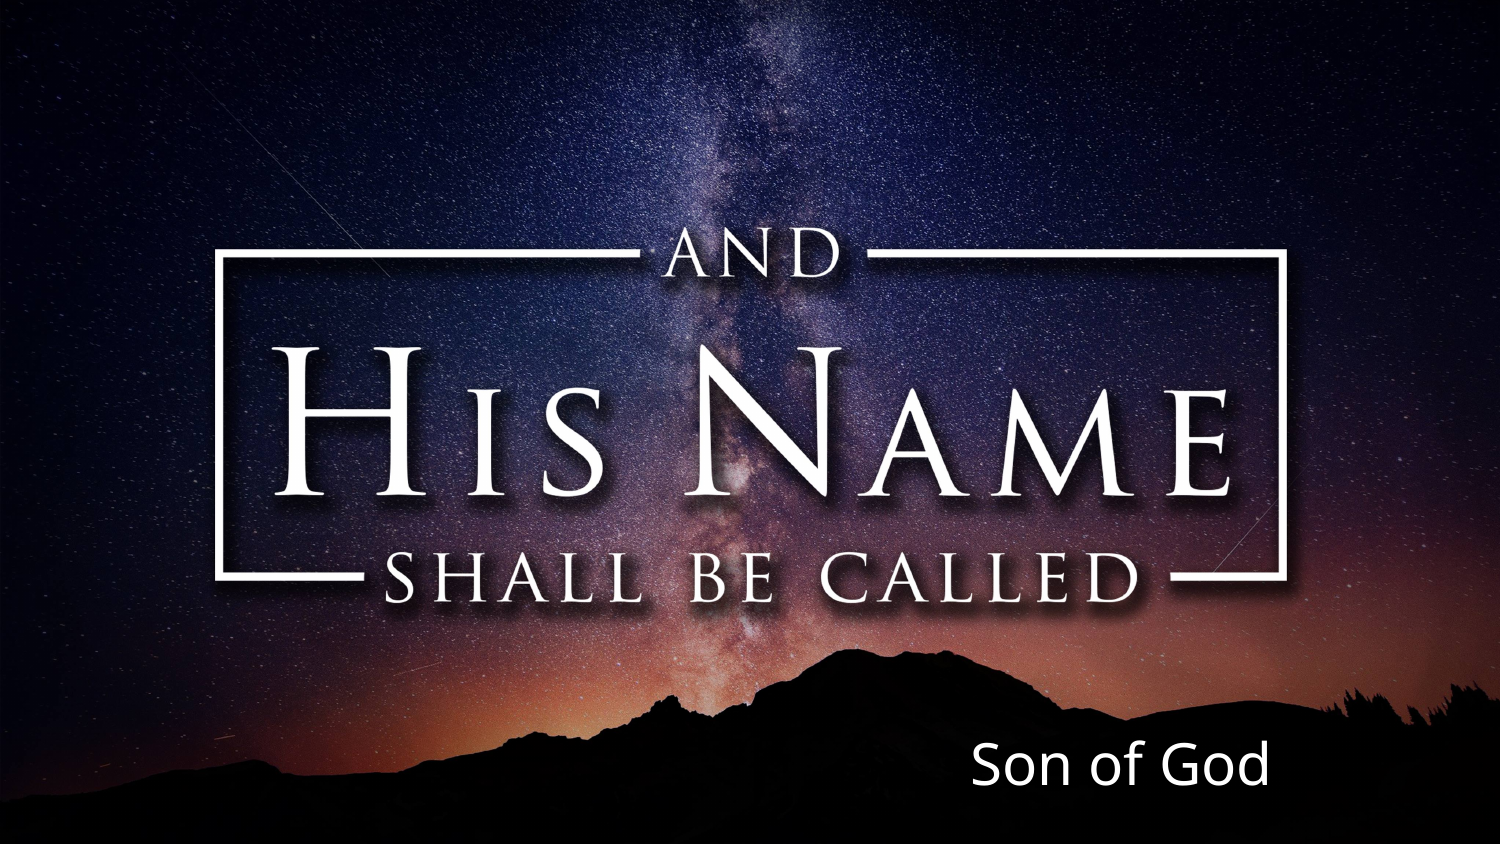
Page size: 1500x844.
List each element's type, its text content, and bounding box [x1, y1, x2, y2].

text_box Son of God [587, 720, 1288, 805]
picture [0, 0, 1500, 844]
